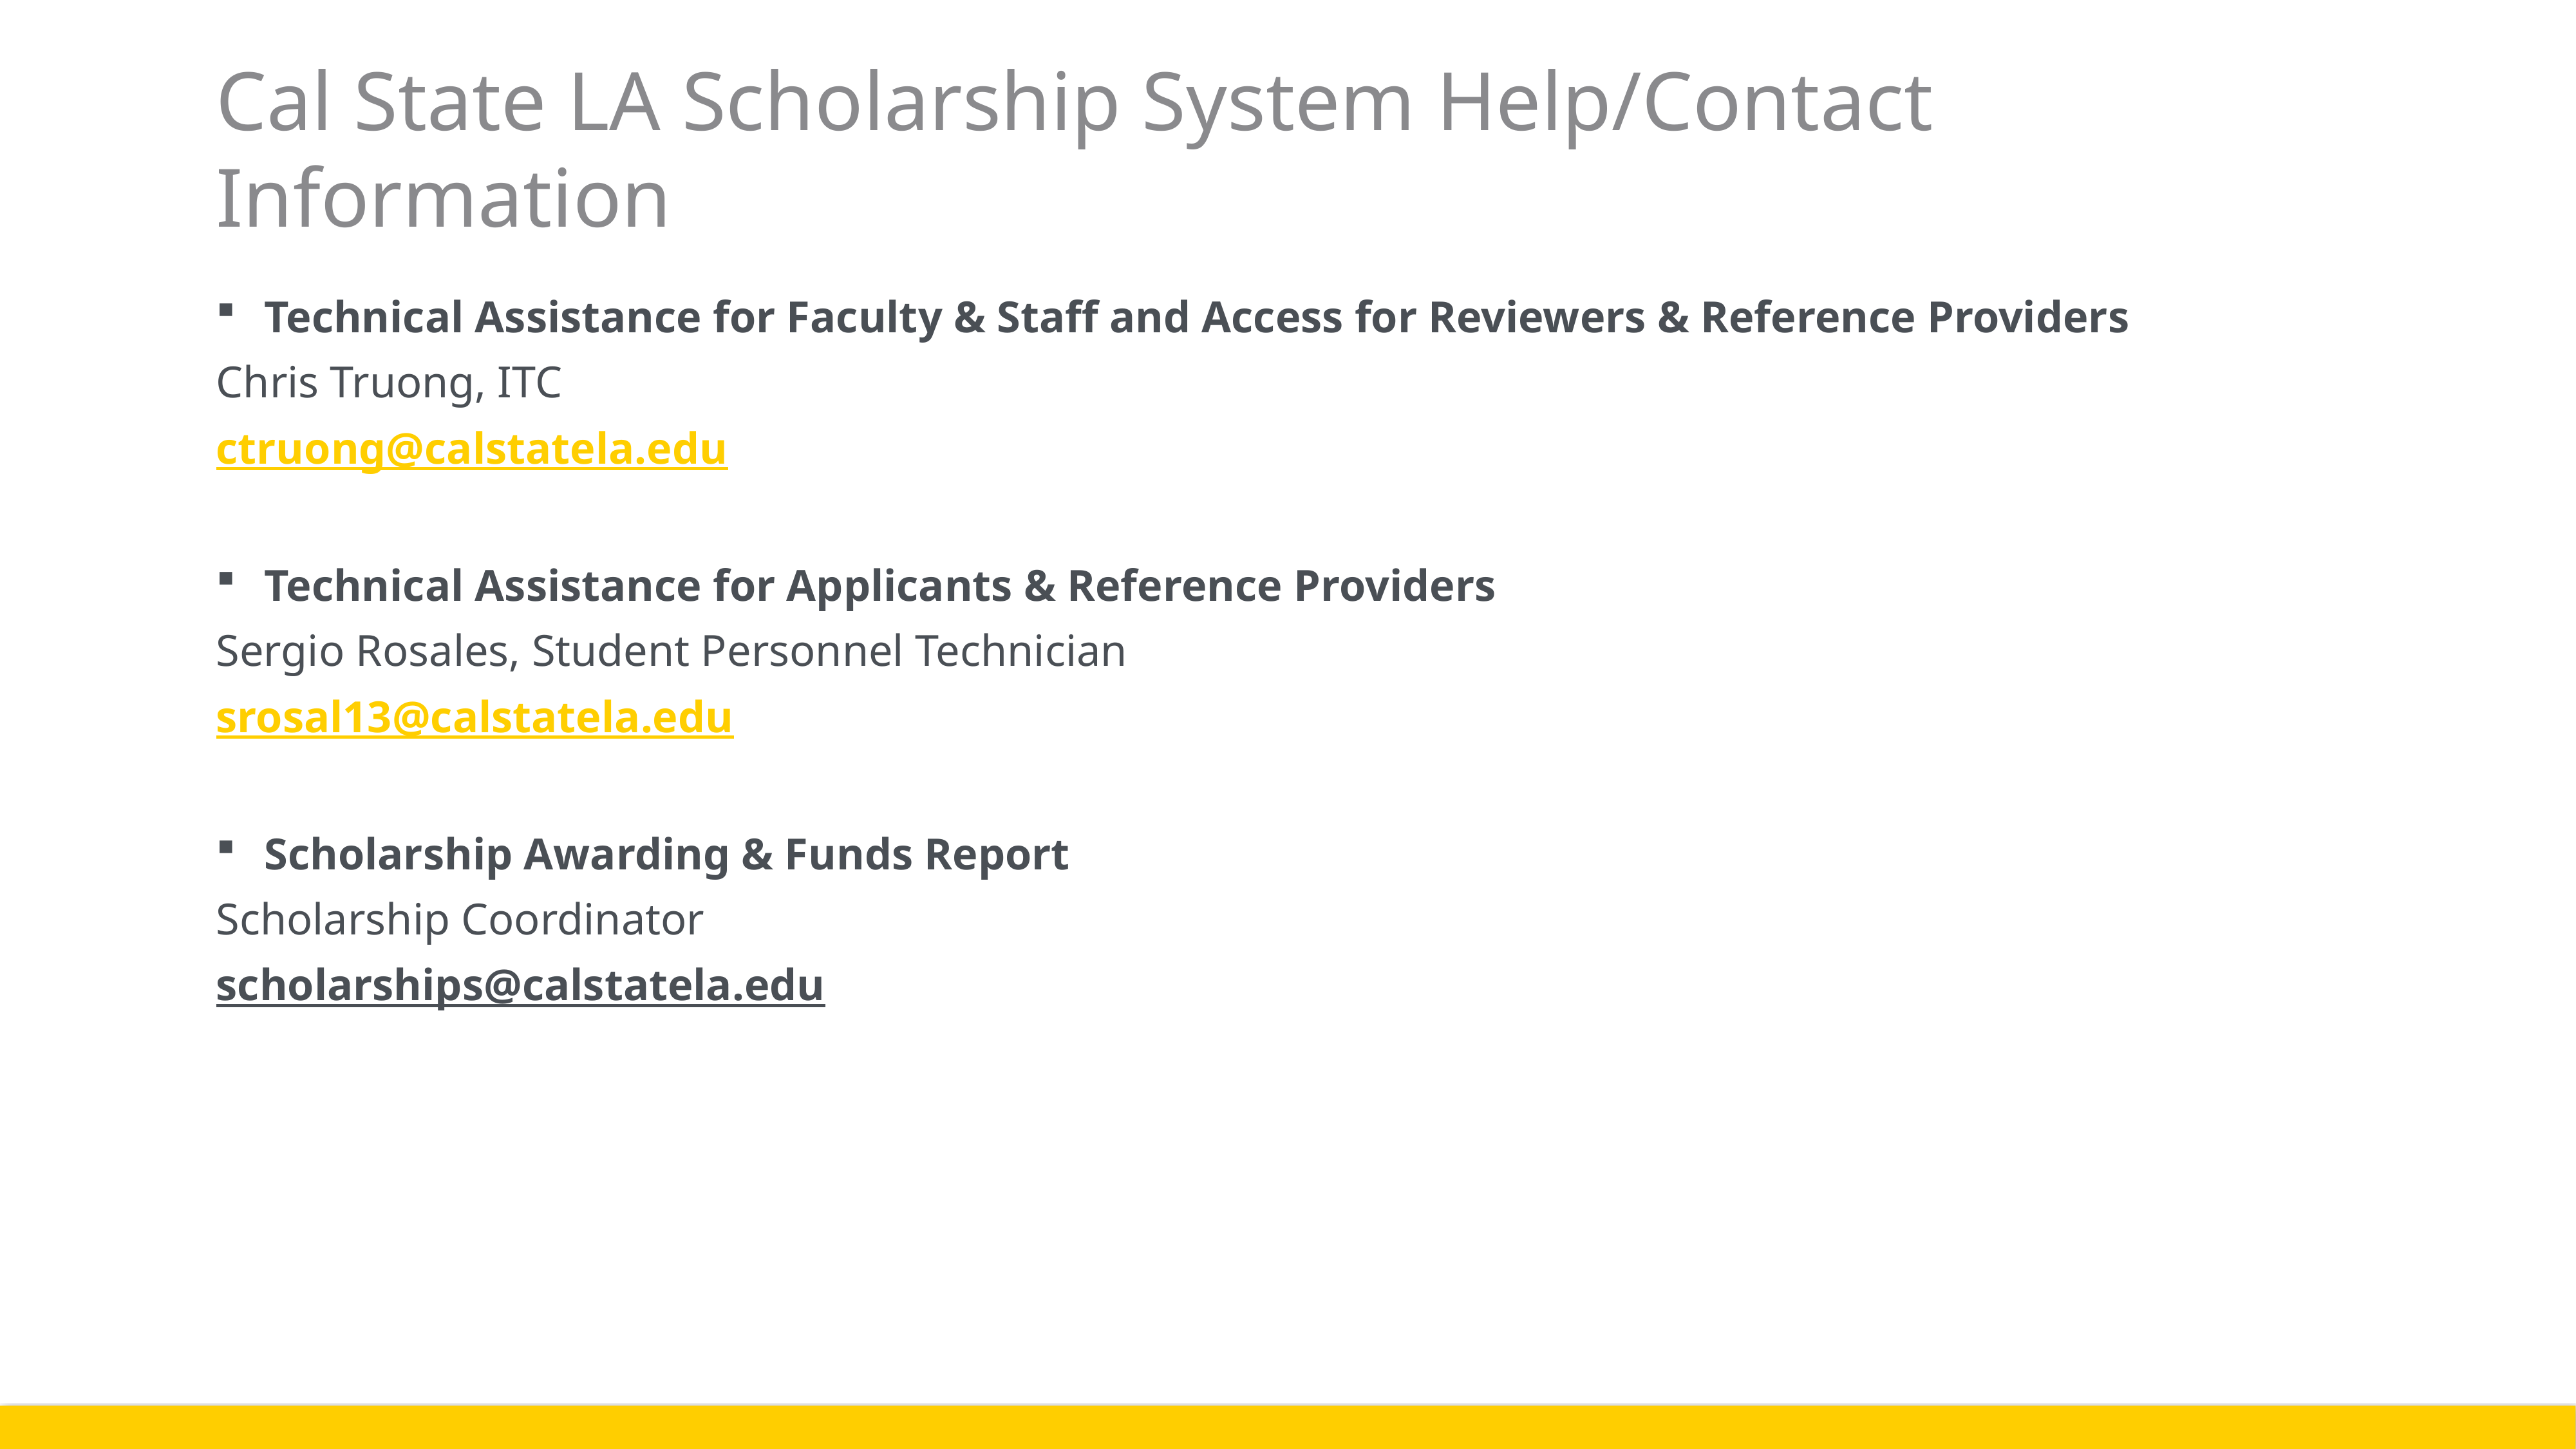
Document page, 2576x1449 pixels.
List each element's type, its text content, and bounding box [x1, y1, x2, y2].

subtitle Technical Assistance for Faculty & Staff and Access for Reviewers & Reference Providers Chris Truong, ITC ctruong@calstatela.edu Technical Assistance for Applicants & Reference Providers Sergio Rosales, Student Personnel Technician srosal13@calstatela.edu Scholarship Awarding & Funds Report Scholarship Coordinator scholarships@calstatela.edu [193, 272, 2331, 1289]
text_box Cal State LA Scholarship System Help/Contact Information [193, 86, 2383, 207]
text_box [1346, 272, 2514, 471]
